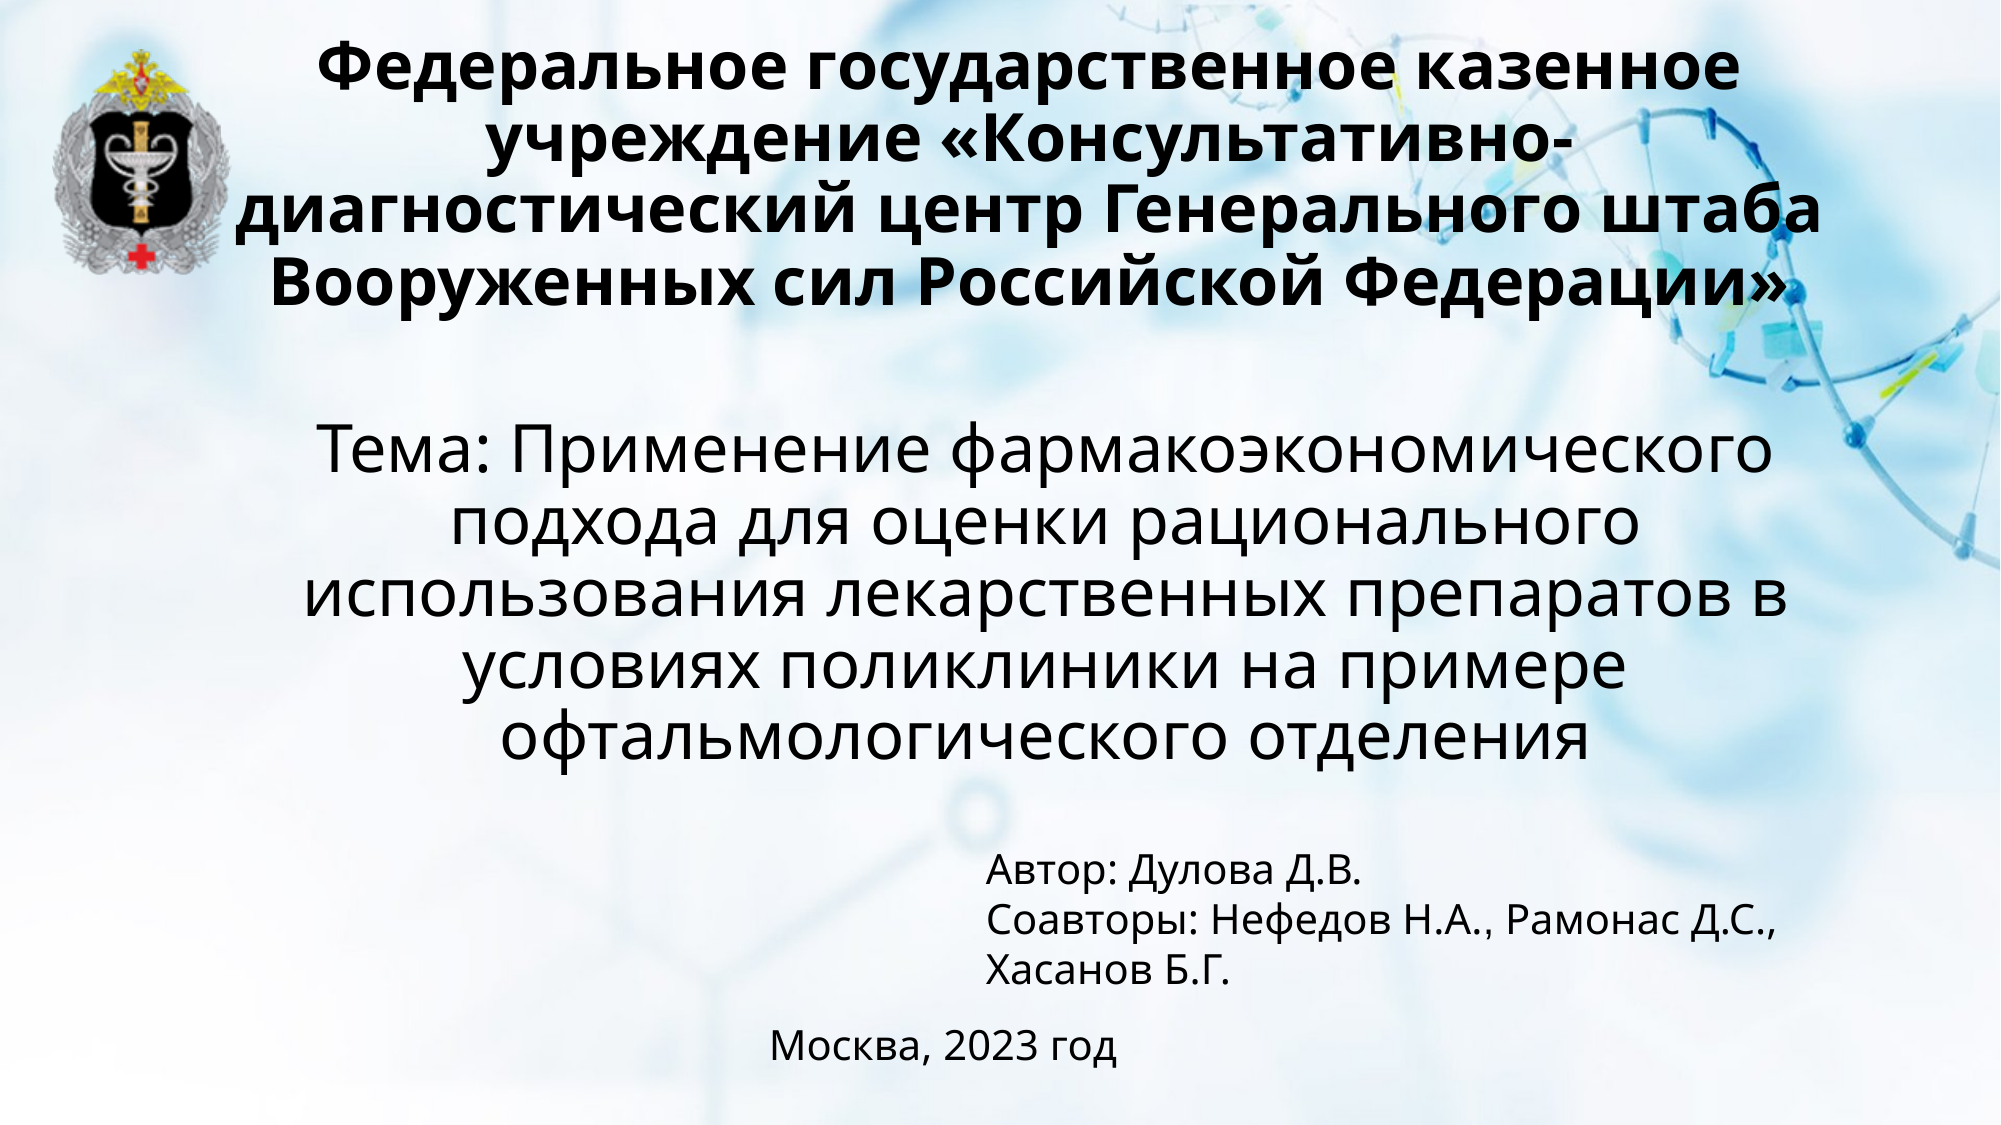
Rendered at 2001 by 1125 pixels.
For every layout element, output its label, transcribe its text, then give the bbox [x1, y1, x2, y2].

picture [0, 0, 2001, 1125]
text_box Москва, 2023 год [754, 1011, 1132, 1077]
text_box Автор: Дулова Д.В. Соавторы: Нефедов Н.А., Рамонас Д.С., Хасанов Б.Г. [971, 835, 1950, 1001]
subtitle Тема: Применение фармакоэкономического подхода для оценки рационального использования лекарственных препаратов в условиях поликлиники на примере офтальмологического отделения [231, 407, 1862, 718]
title Федеральное государственное казенное учреждение «Консультативно-диагностический центр Генерального штаба Вооруженных сил Российской Федерации» [214, 15, 1845, 328]
